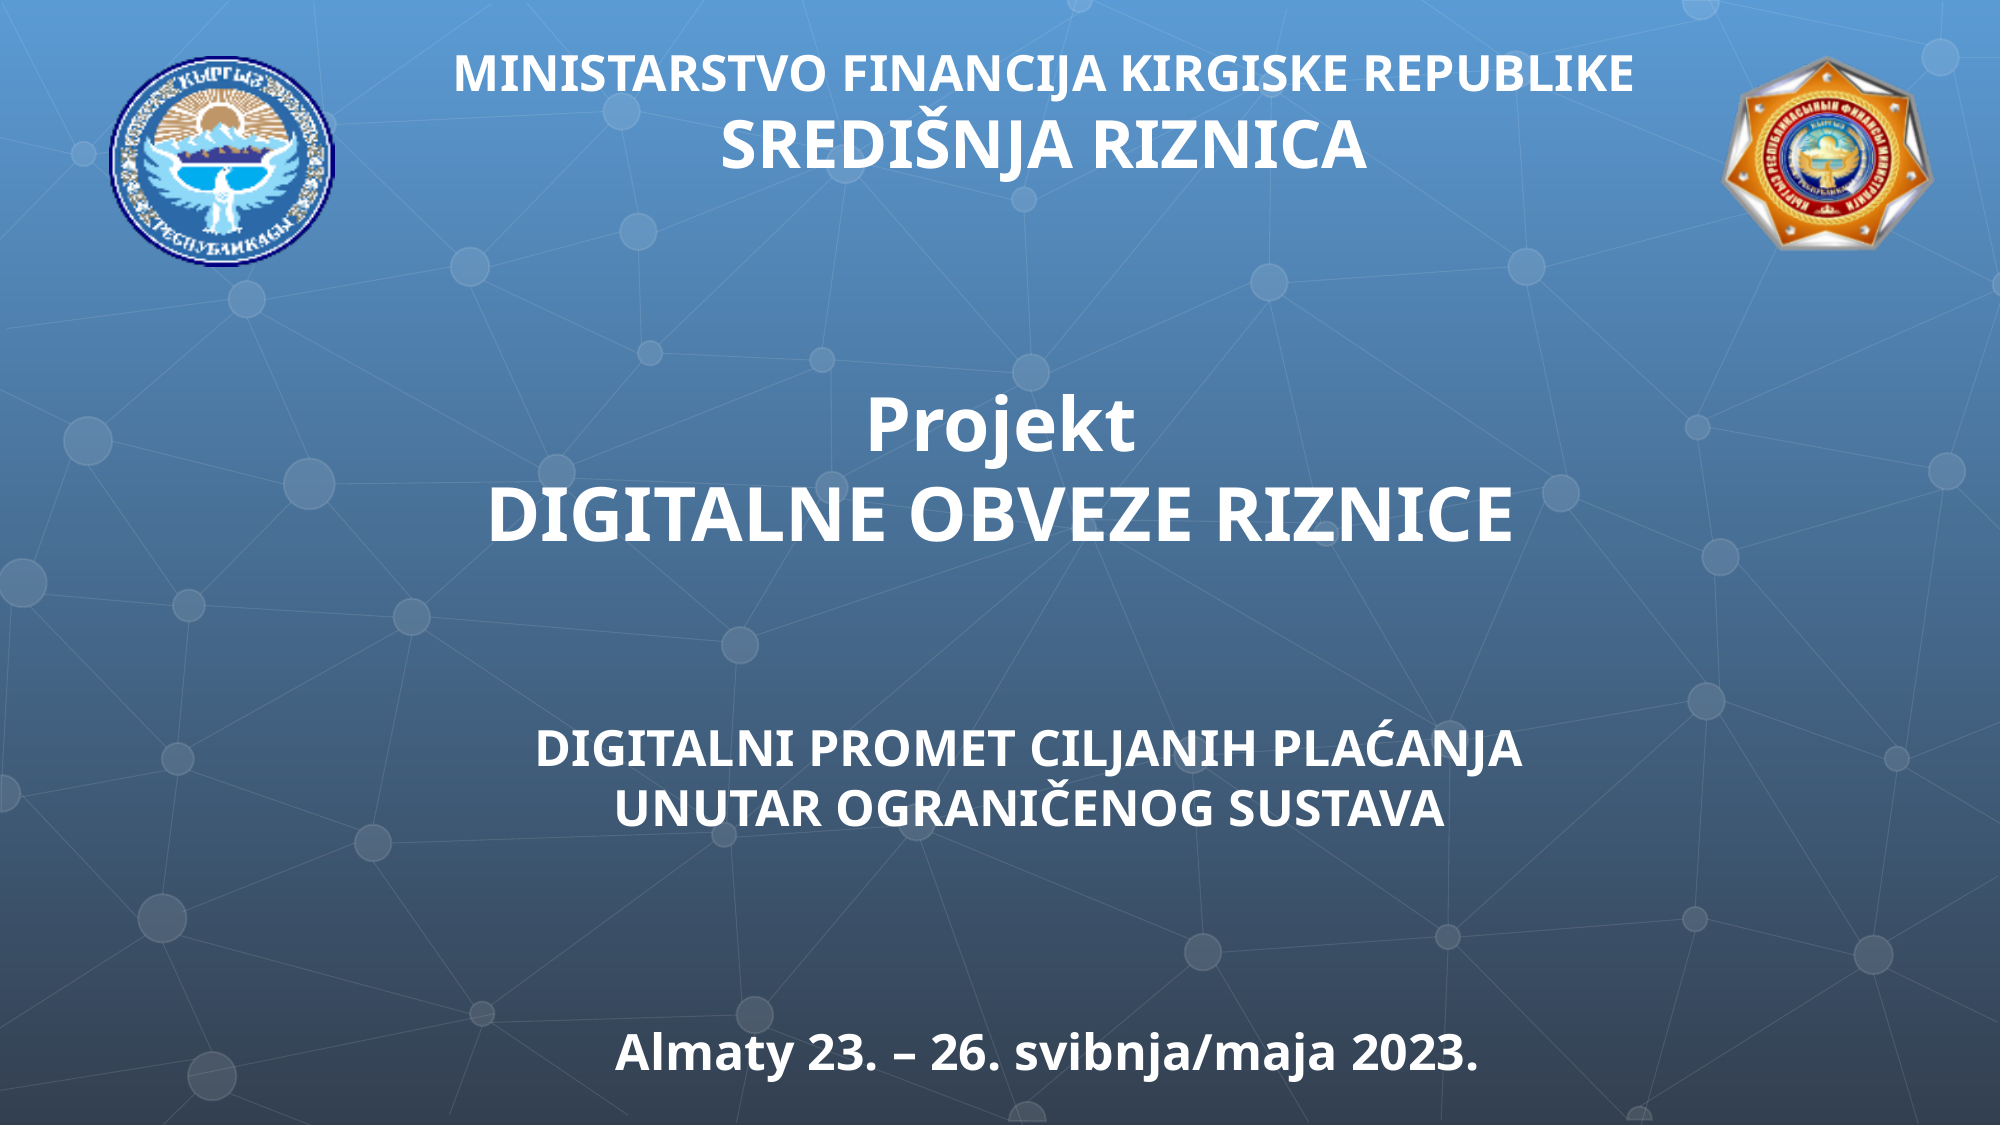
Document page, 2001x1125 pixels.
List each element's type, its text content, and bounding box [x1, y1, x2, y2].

text_box MINISTARSTVO FINANCIJA KIRGISKE REPUBLIKE SREDIŠNJA RIZNICA [385, 26, 1703, 202]
text_box DIGITALNI PROMET CILJANIH PLAĆANJA UNUTAR OGRANIČENOG SUSTAVA [161, 681, 1897, 857]
picture [109, 56, 335, 267]
picture [1717, 52, 1938, 255]
text_box Almaty 23. – 26. svibnja/maja 2023. [186, 982, 1922, 1100]
text_box Projekt DIGITALNE OBVEZE RIZNICE [134, 296, 1868, 577]
